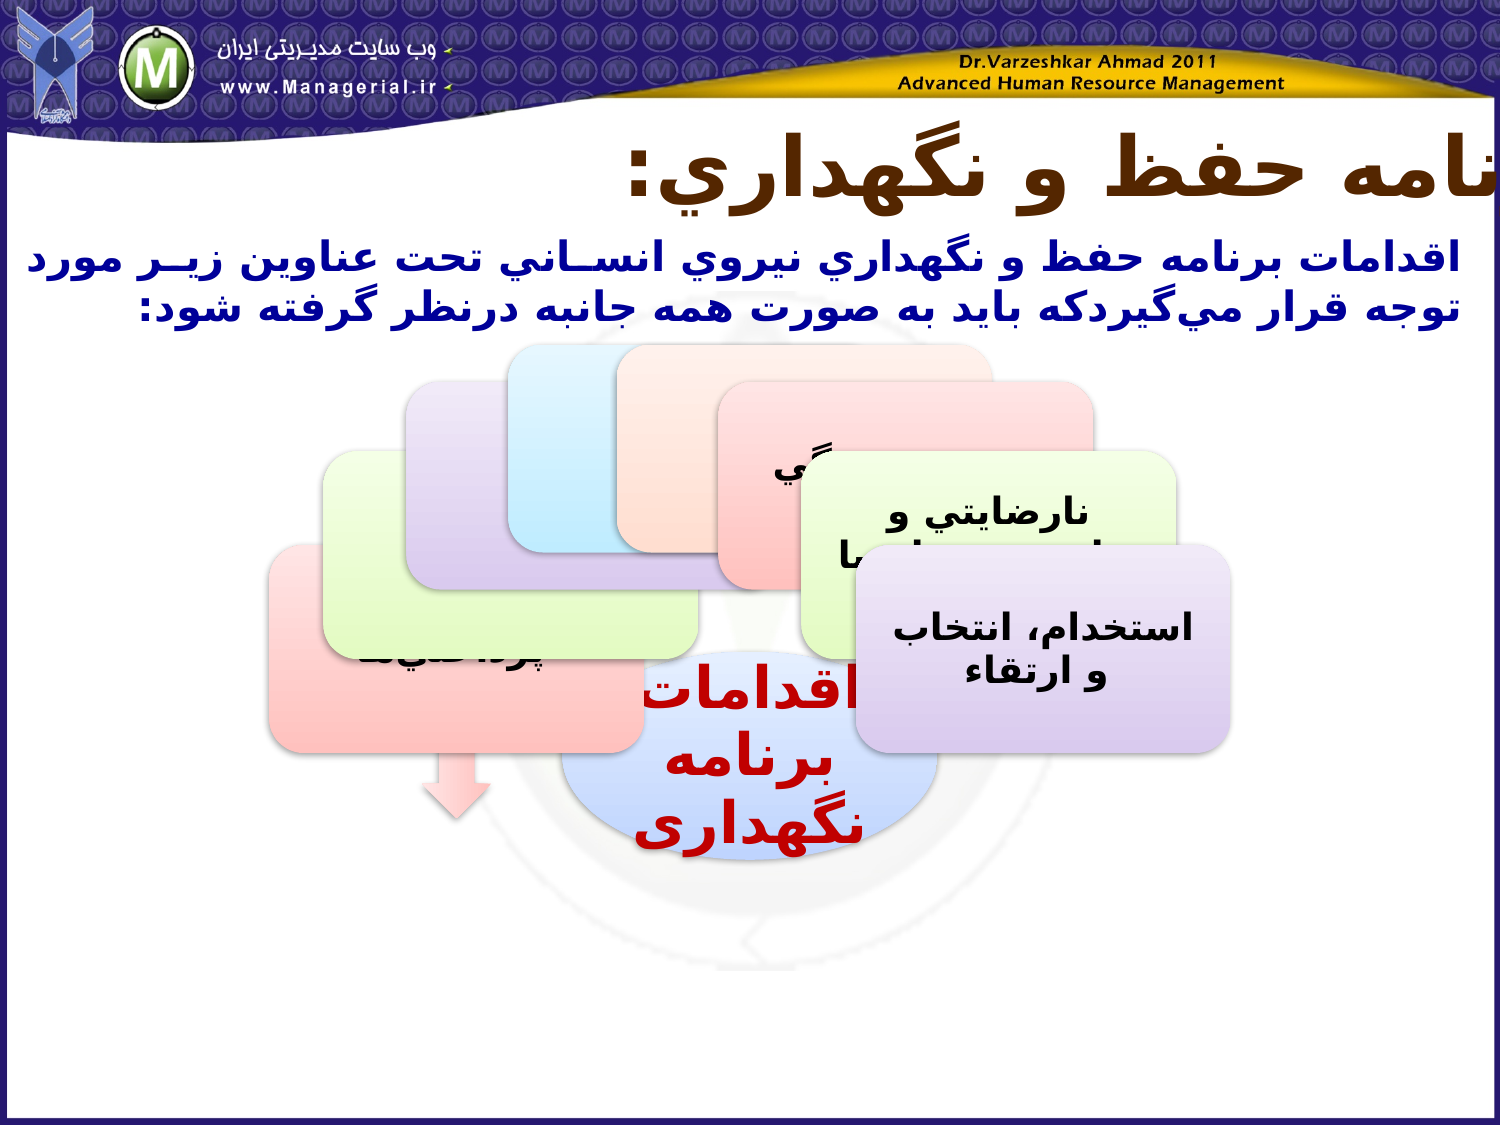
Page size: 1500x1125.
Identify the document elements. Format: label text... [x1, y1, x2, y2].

picture [0, 0, 1500, 339]
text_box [0, 339, 1500, 1125]
text_box برنامه‌ حفظ‌ و نگهداري‌: [607, 105, 1500, 221]
text_box اقدامات‌ برنامه‌ حفظ‌ و نگهداري‌ نيروي‌ انساني‌ تحت‌ عناوين‌ زير مورد توجه‌ قرار مي‌گيردکه بايد به صورت همه جانبه درنظر گرفته شود: [11, 222, 1477, 338]
